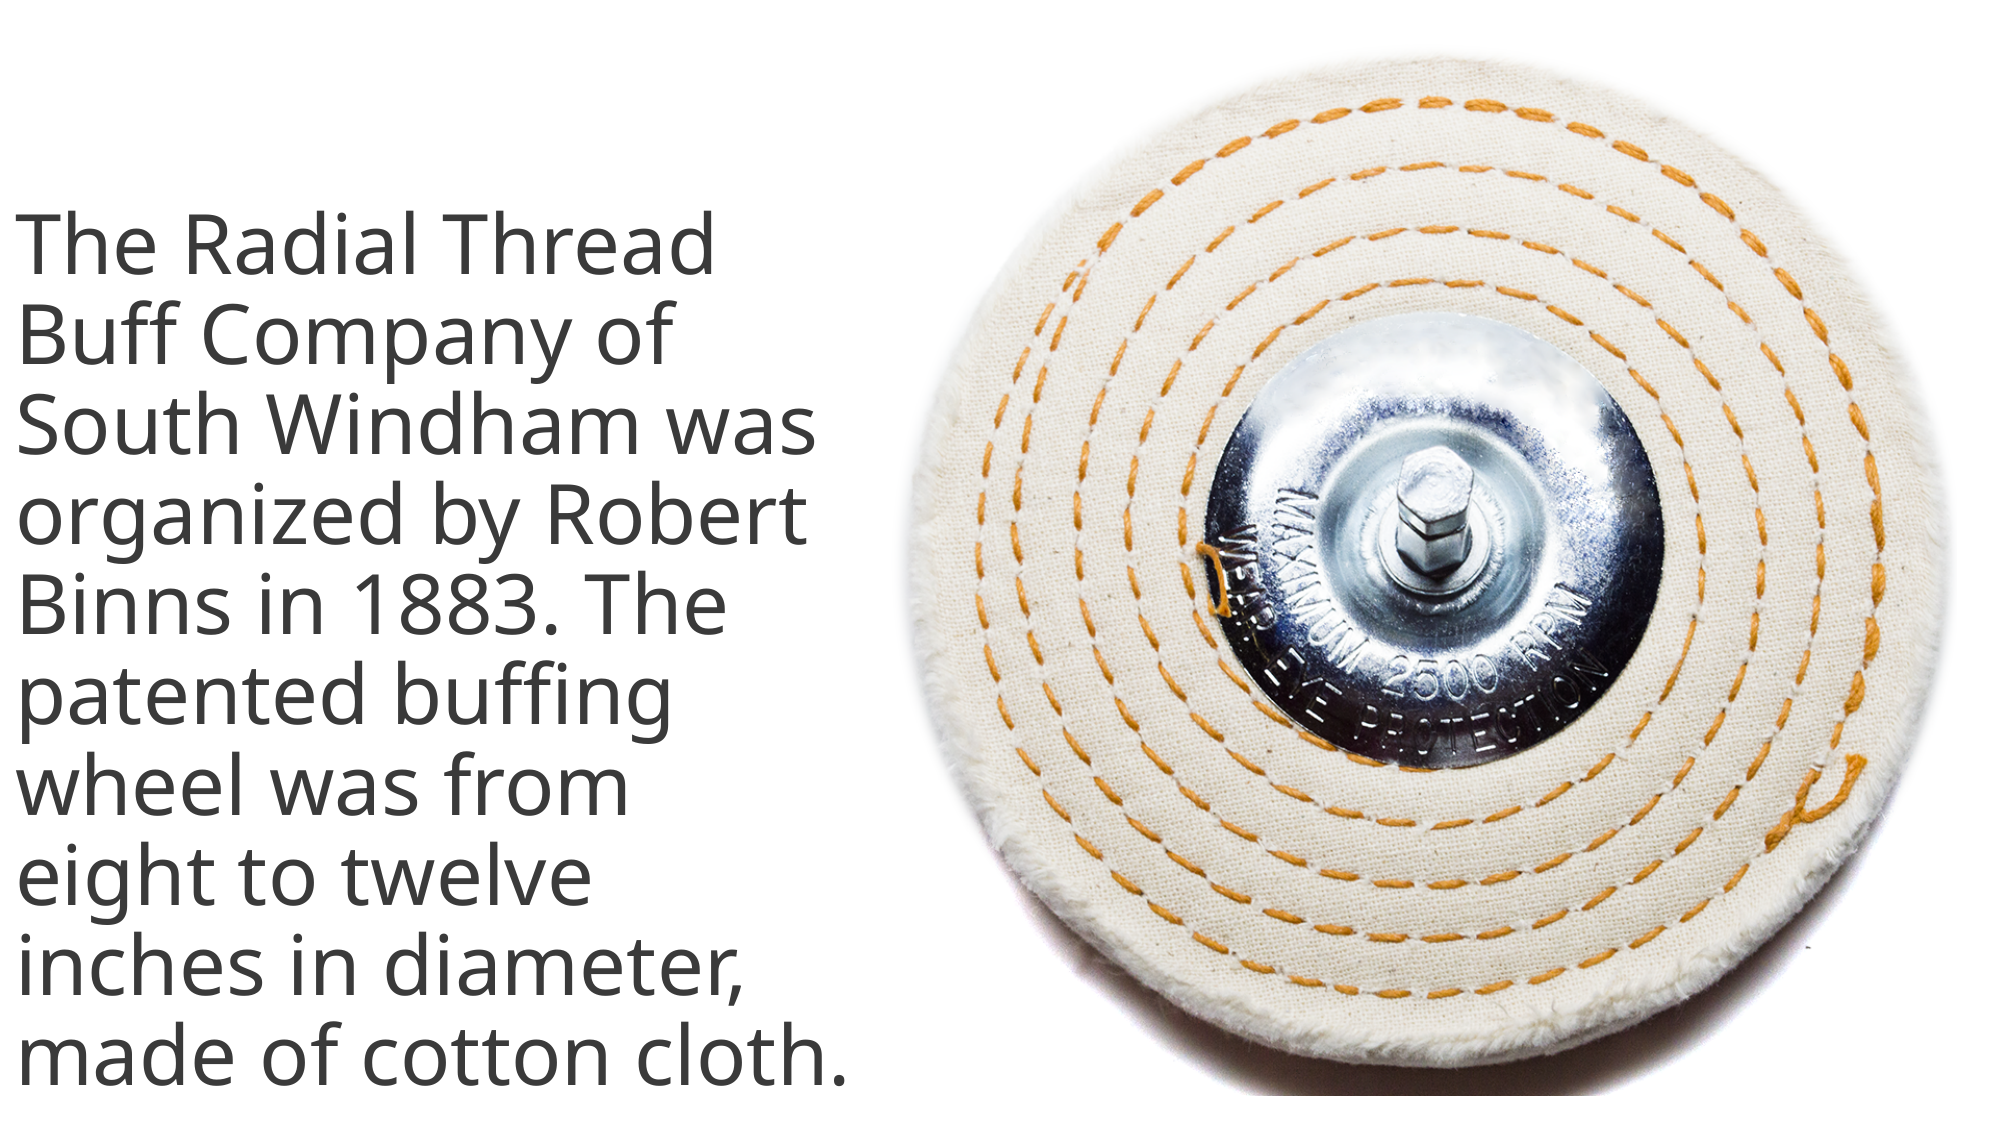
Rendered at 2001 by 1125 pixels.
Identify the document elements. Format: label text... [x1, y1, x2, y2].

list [891, 29, 1957, 1096]
title The Radial Thread Buff Company of South Windham was organized by Robert Binns in 1883. The patented buffing wheel was from eight to twelve inches in diameter, made of cotton cloth. [0, 180, 872, 1125]
